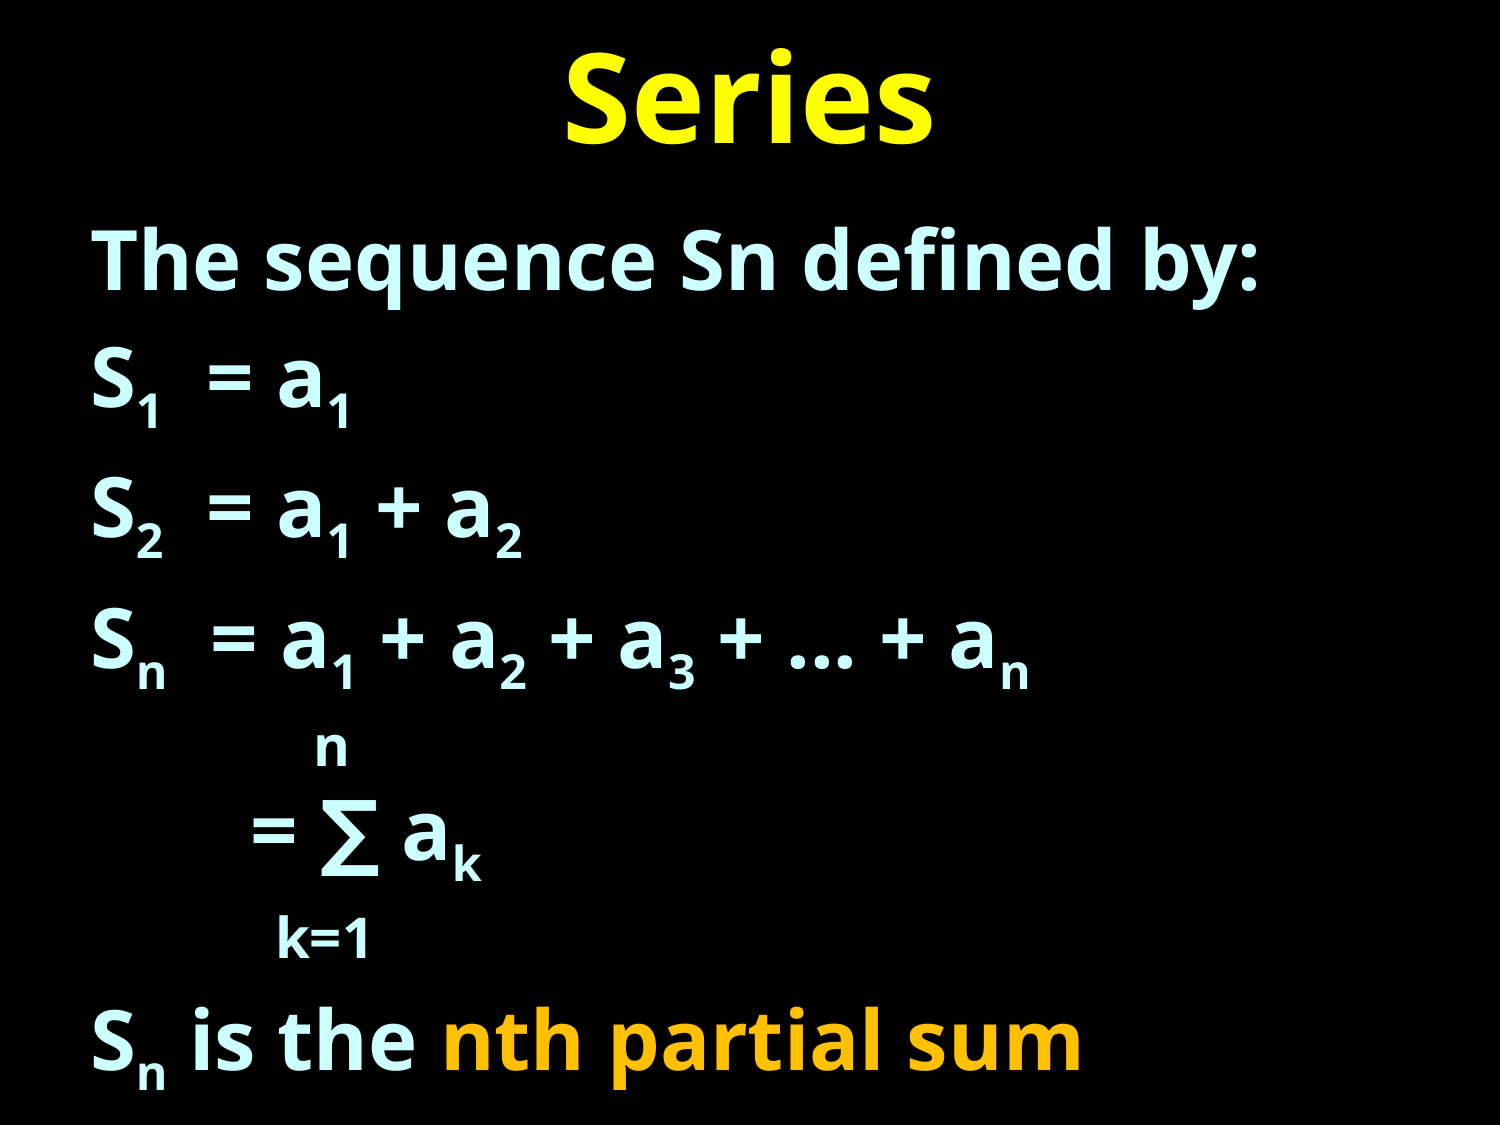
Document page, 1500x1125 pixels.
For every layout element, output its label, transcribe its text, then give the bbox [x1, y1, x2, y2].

title Series [0, 0, 1500, 188]
list The sequence Sn defined by: S1 = a1 S2 = a1 + a2 Sn = a1 + a2 + a3 + ... + an n = ∑ ak k=1 Sn is the nth partial sum [75, 200, 1500, 1125]
